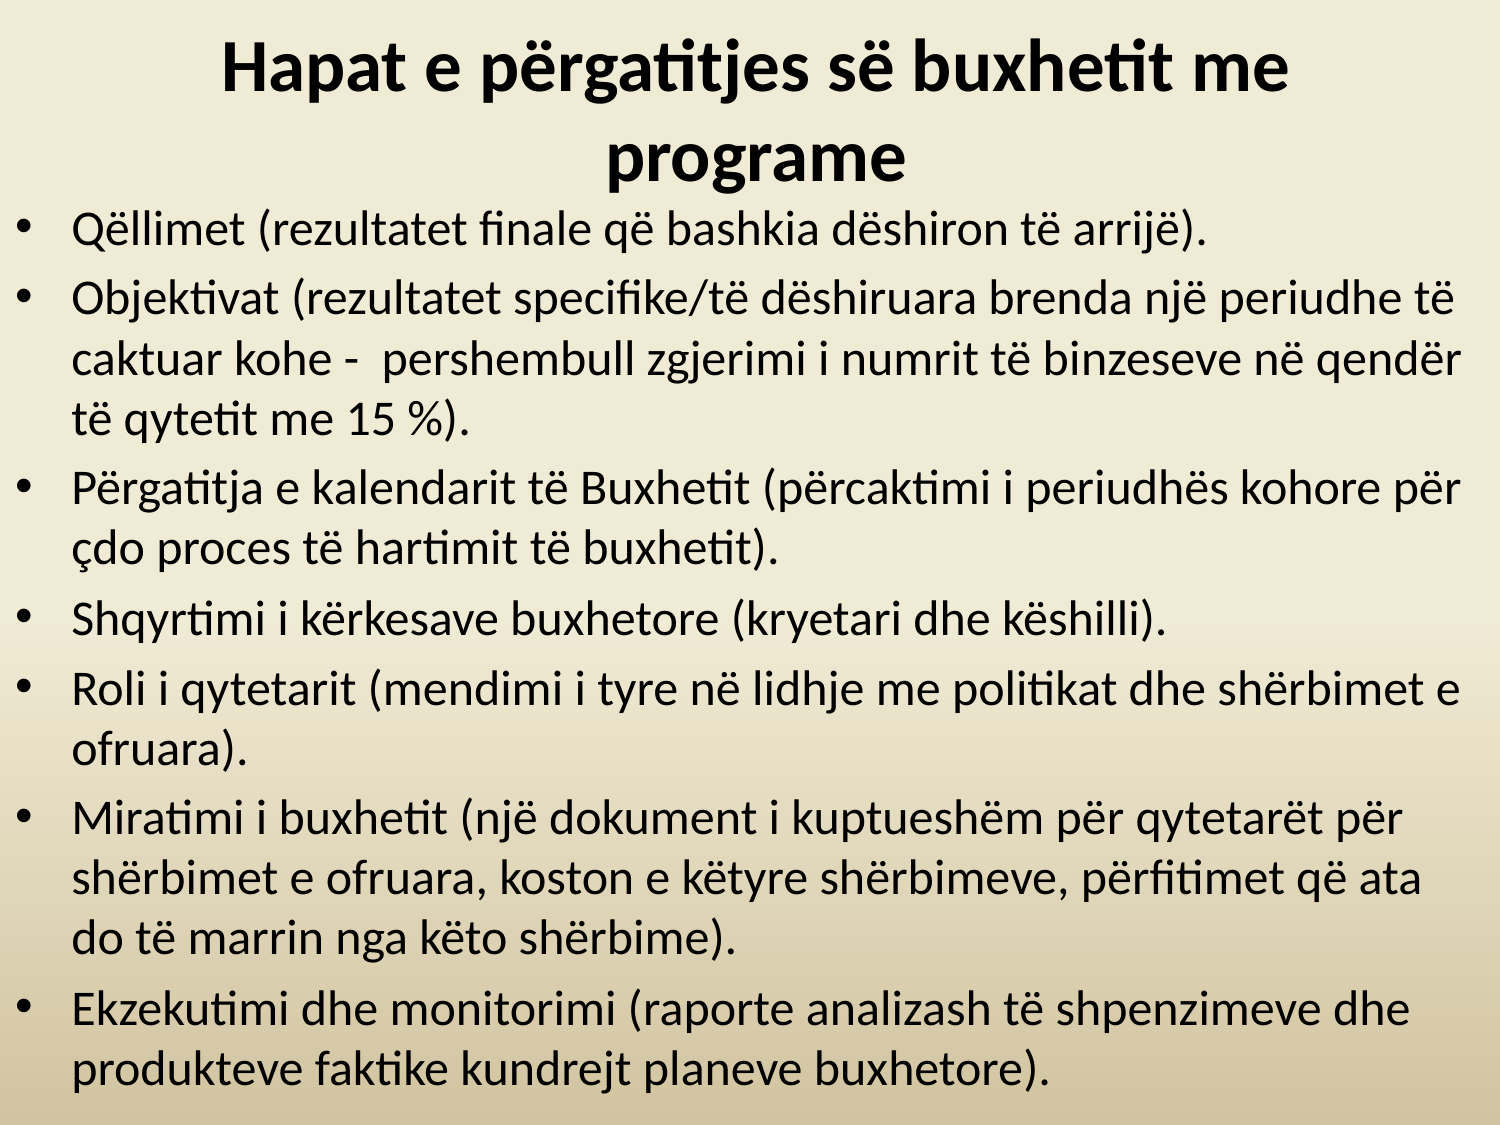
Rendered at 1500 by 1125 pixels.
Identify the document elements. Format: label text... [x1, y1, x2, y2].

list Qëllimet (rezultatet finale që bashkia dëshiron të arrijë). Objektivat (rezultatet specifike/të dëshiruara brenda një periudhe të caktuar kohe - pershembull zgjerimi i numrit të binzeseve në qendër të qytetit me 15 %). Përgatitja e kalendarit të Buxhetit (përcaktimi i periudhës kohore për çdo proces të hartimit të buxhetit). Shqyrtimi i kërkesave buxhetore (kryetari dhe këshilli). Roli i qytetarit (mendimi i tyre në lidhje me politikat dhe shërbimet e ofruara). Miratimi i buxhetit (një dokument i kuptueshëm për qytetarët për shërbimet e ofruara, koston e këtyre shërbimeve, përfitimet që ata do të marrin nga këto shërbime). Ekzekutimi dhe monitorimi (raporte analizash të shpenzimeve dhe produkteve faktike kundrejt planeve buxhetore). [0, 187, 1500, 1125]
title Hapat e përgatitjes së buxhetit me programe [62, 24, 1450, 187]
